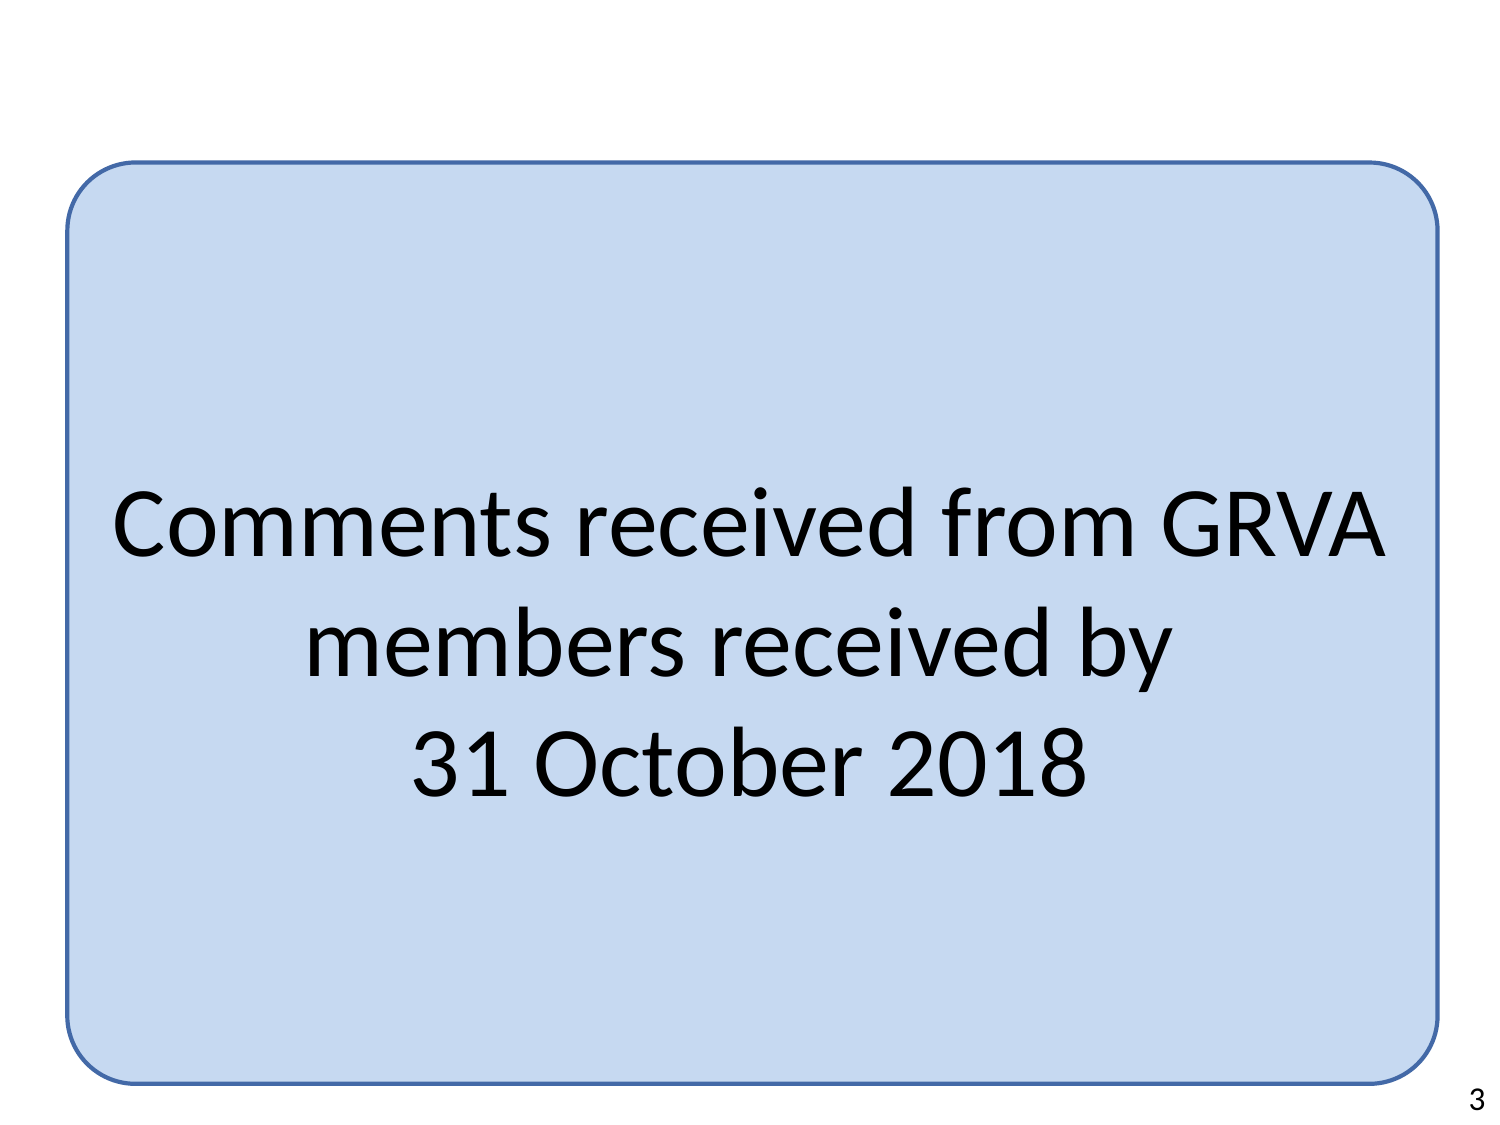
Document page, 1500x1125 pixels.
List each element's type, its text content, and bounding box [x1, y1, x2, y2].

text_box [65, 160, 1440, 1086]
text_box Comments received from GRVA members received by 31 October 2018 [62, 448, 1438, 824]
